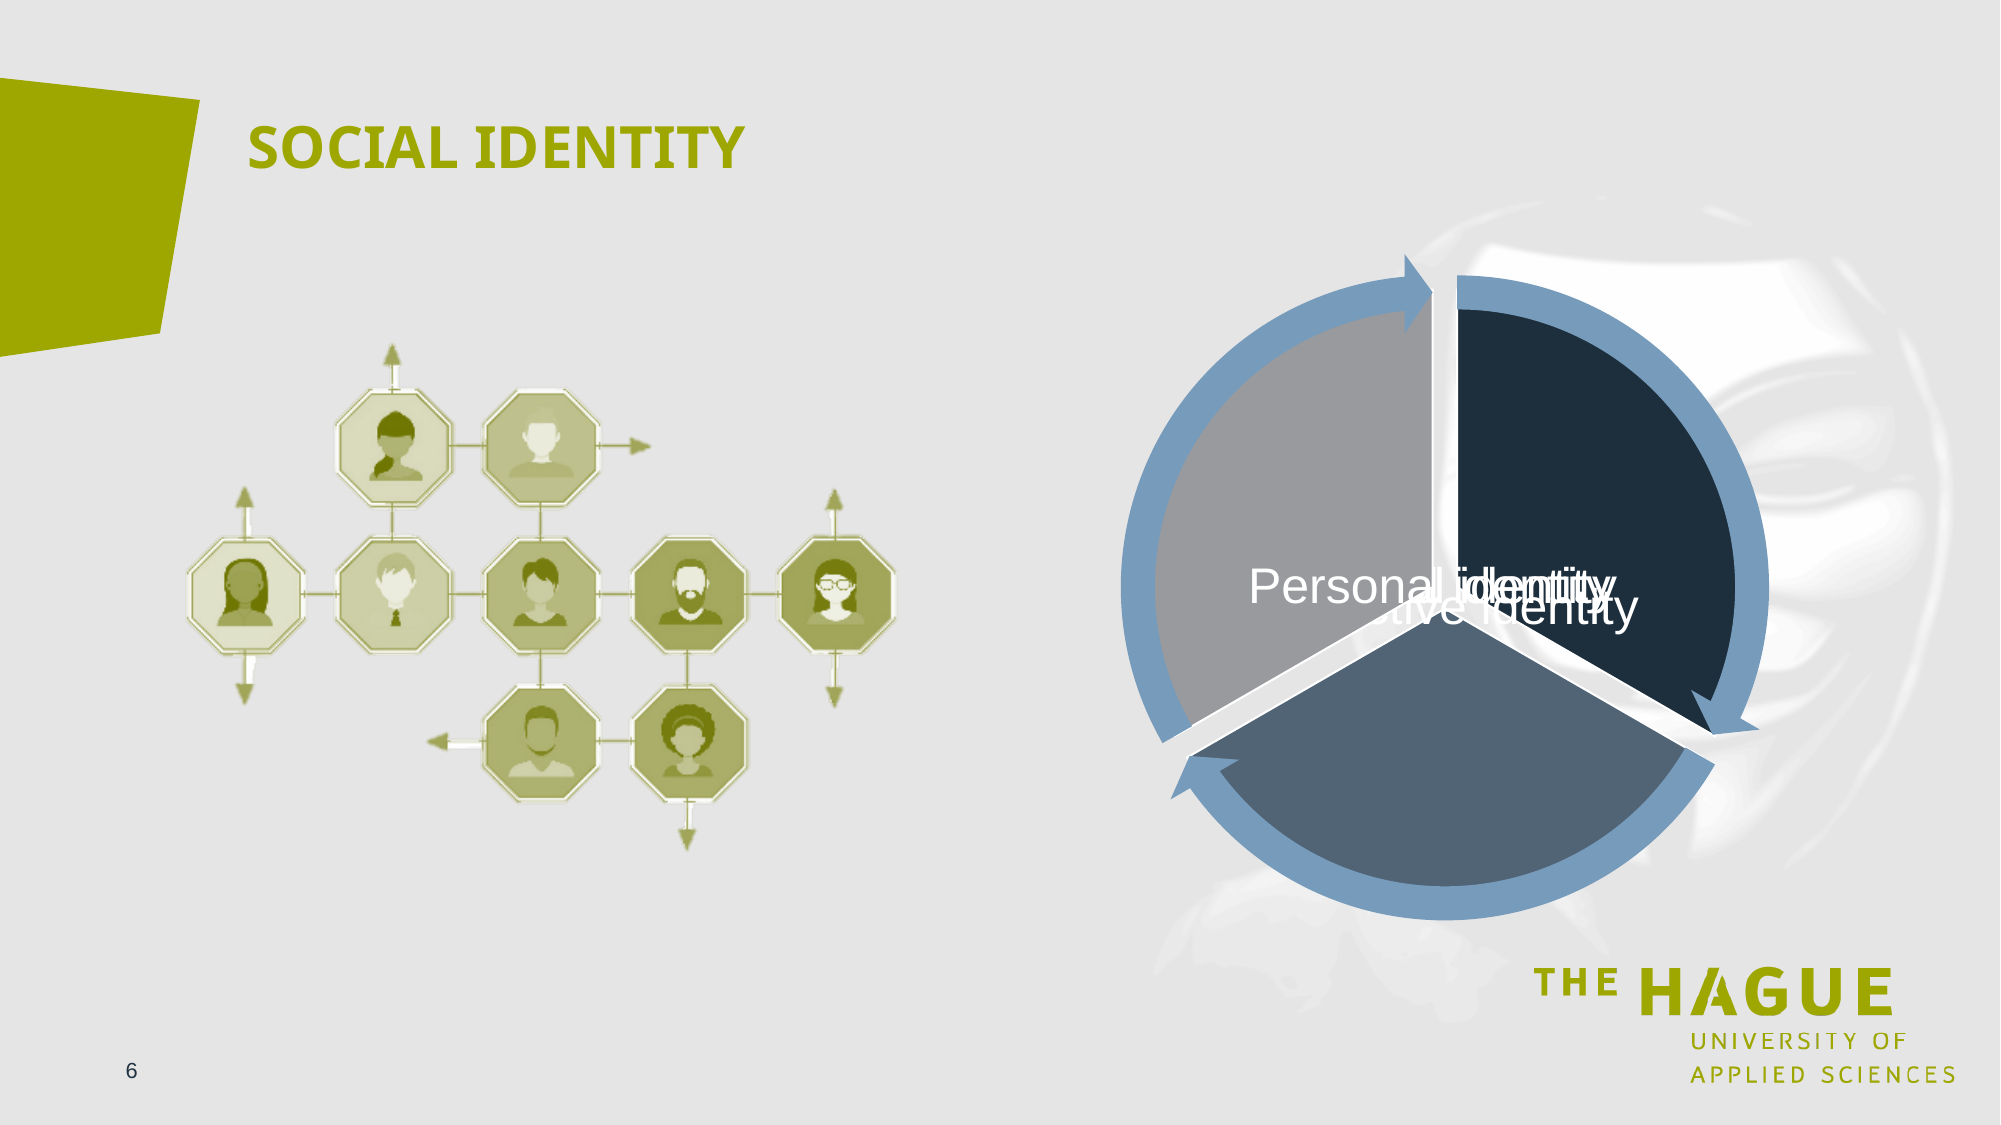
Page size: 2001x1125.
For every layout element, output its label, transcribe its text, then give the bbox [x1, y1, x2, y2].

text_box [1038, 243, 1852, 953]
slide_number 6 [43, 1052, 138, 1083]
picture [31, 326, 1038, 931]
picture [1507, 940, 1981, 1109]
text_box SOCIAL IDENTITY [247, 111, 1827, 181]
